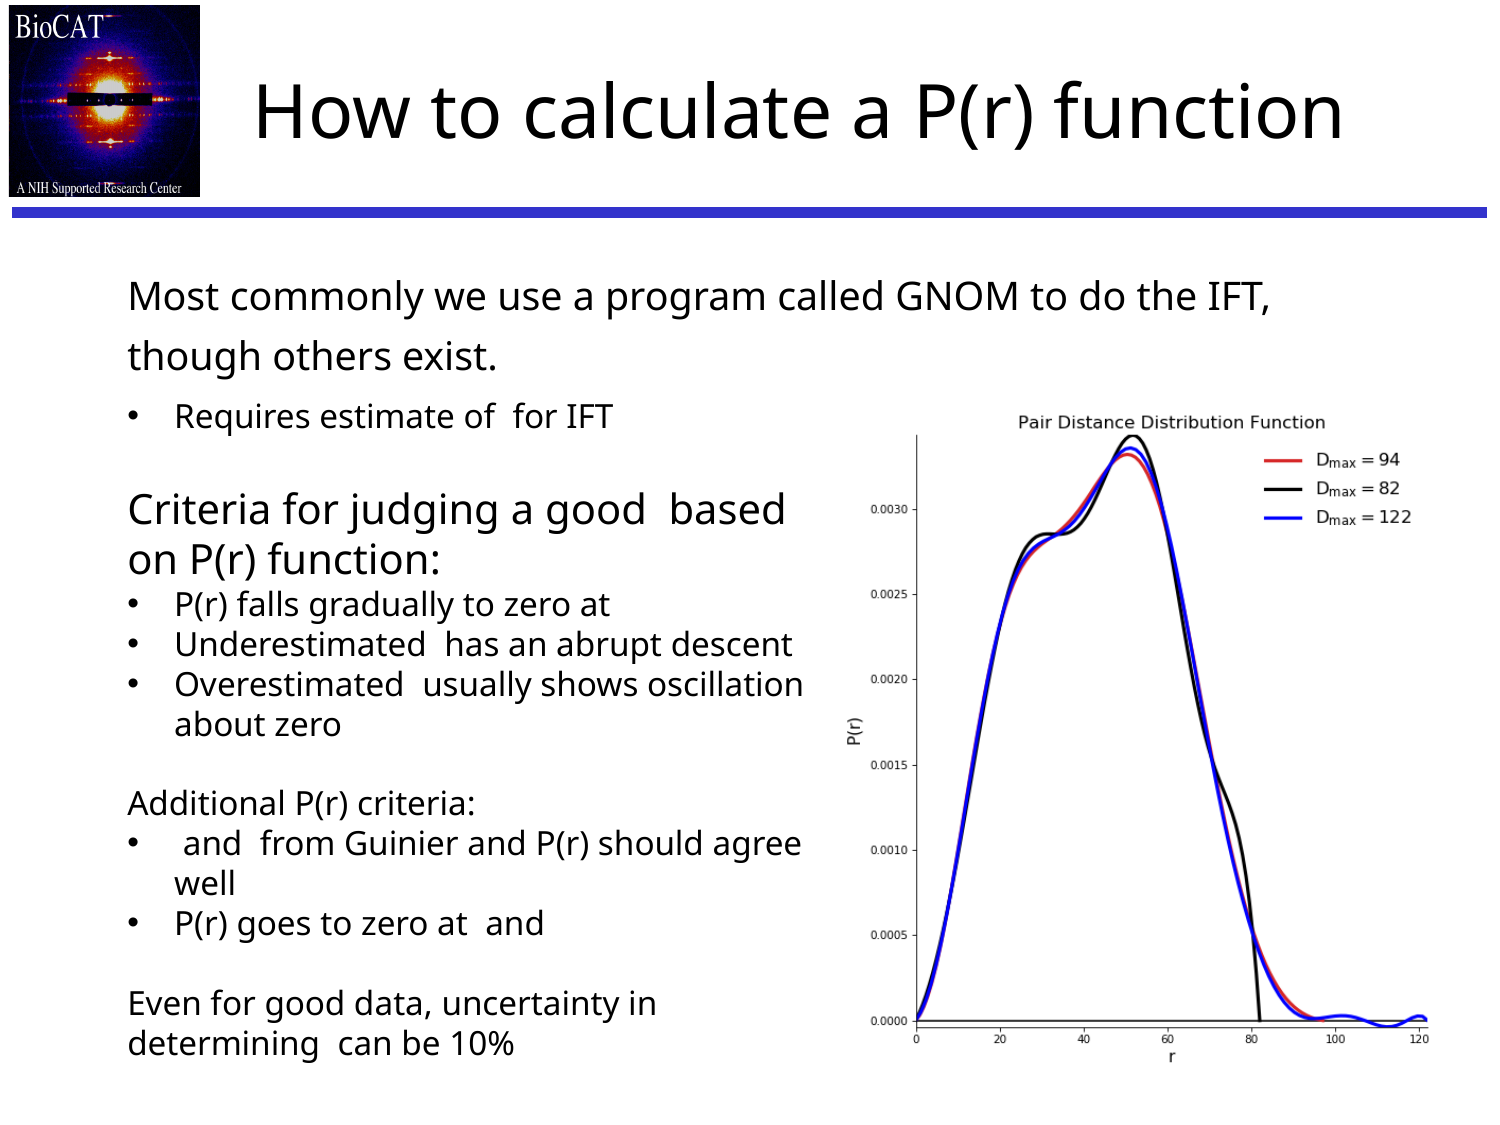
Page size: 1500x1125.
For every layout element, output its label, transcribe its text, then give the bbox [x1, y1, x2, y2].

list Most commonly we use a program called GNOM to do the IFT, though others exist. [112, 249, 1388, 388]
title How to calculate a P(r) function [212, 16, 1388, 200]
picture [824, 387, 1473, 1076]
